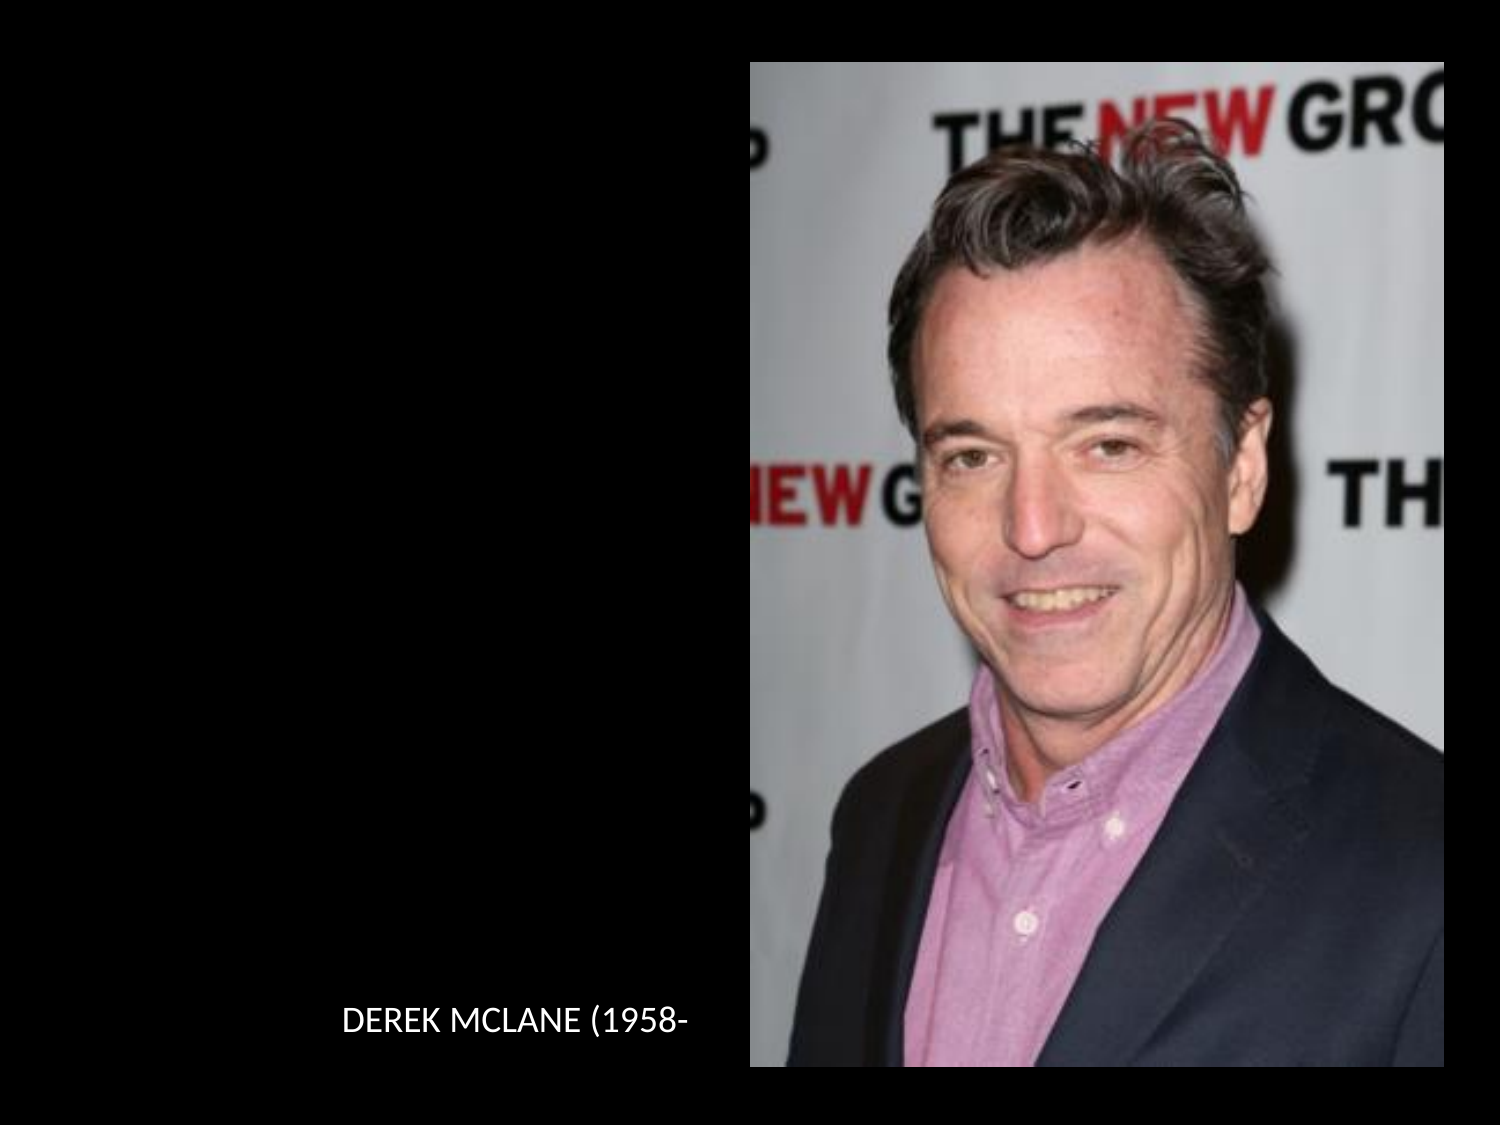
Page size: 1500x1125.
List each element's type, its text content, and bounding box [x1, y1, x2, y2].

picture [749, 62, 1444, 1067]
text_box DEREK MCLANE (1958- [327, 987, 704, 1048]
